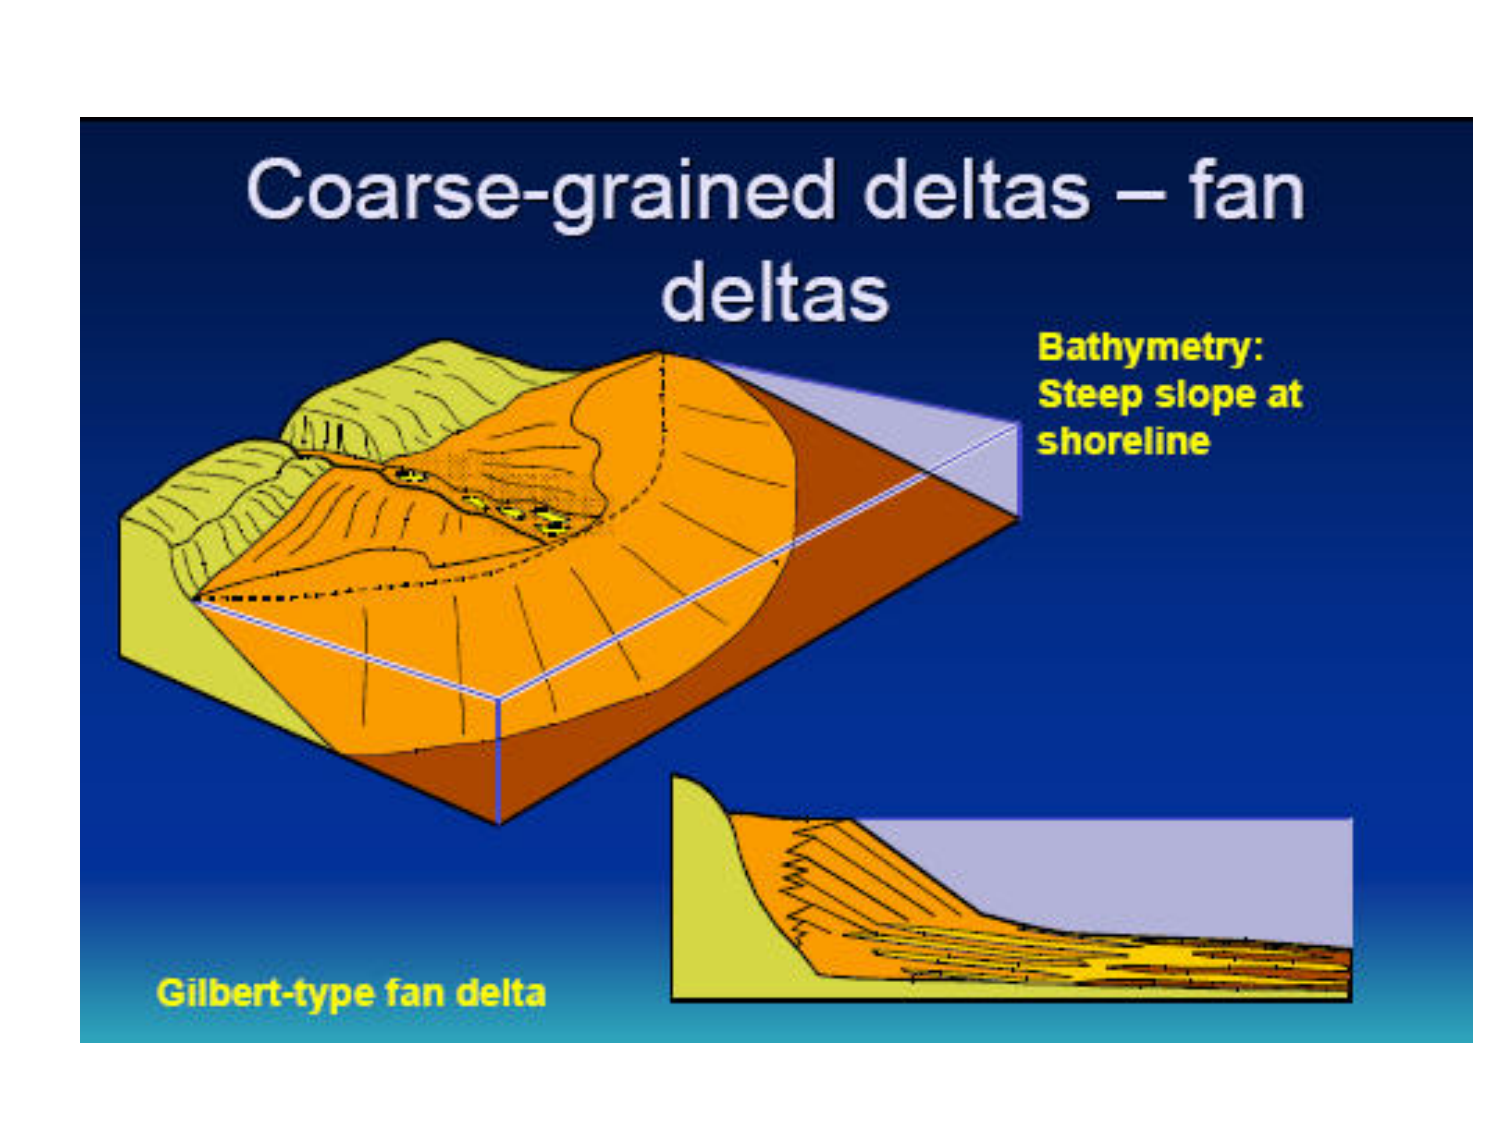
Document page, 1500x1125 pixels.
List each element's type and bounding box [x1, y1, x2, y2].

picture [80, 116, 1473, 1044]
